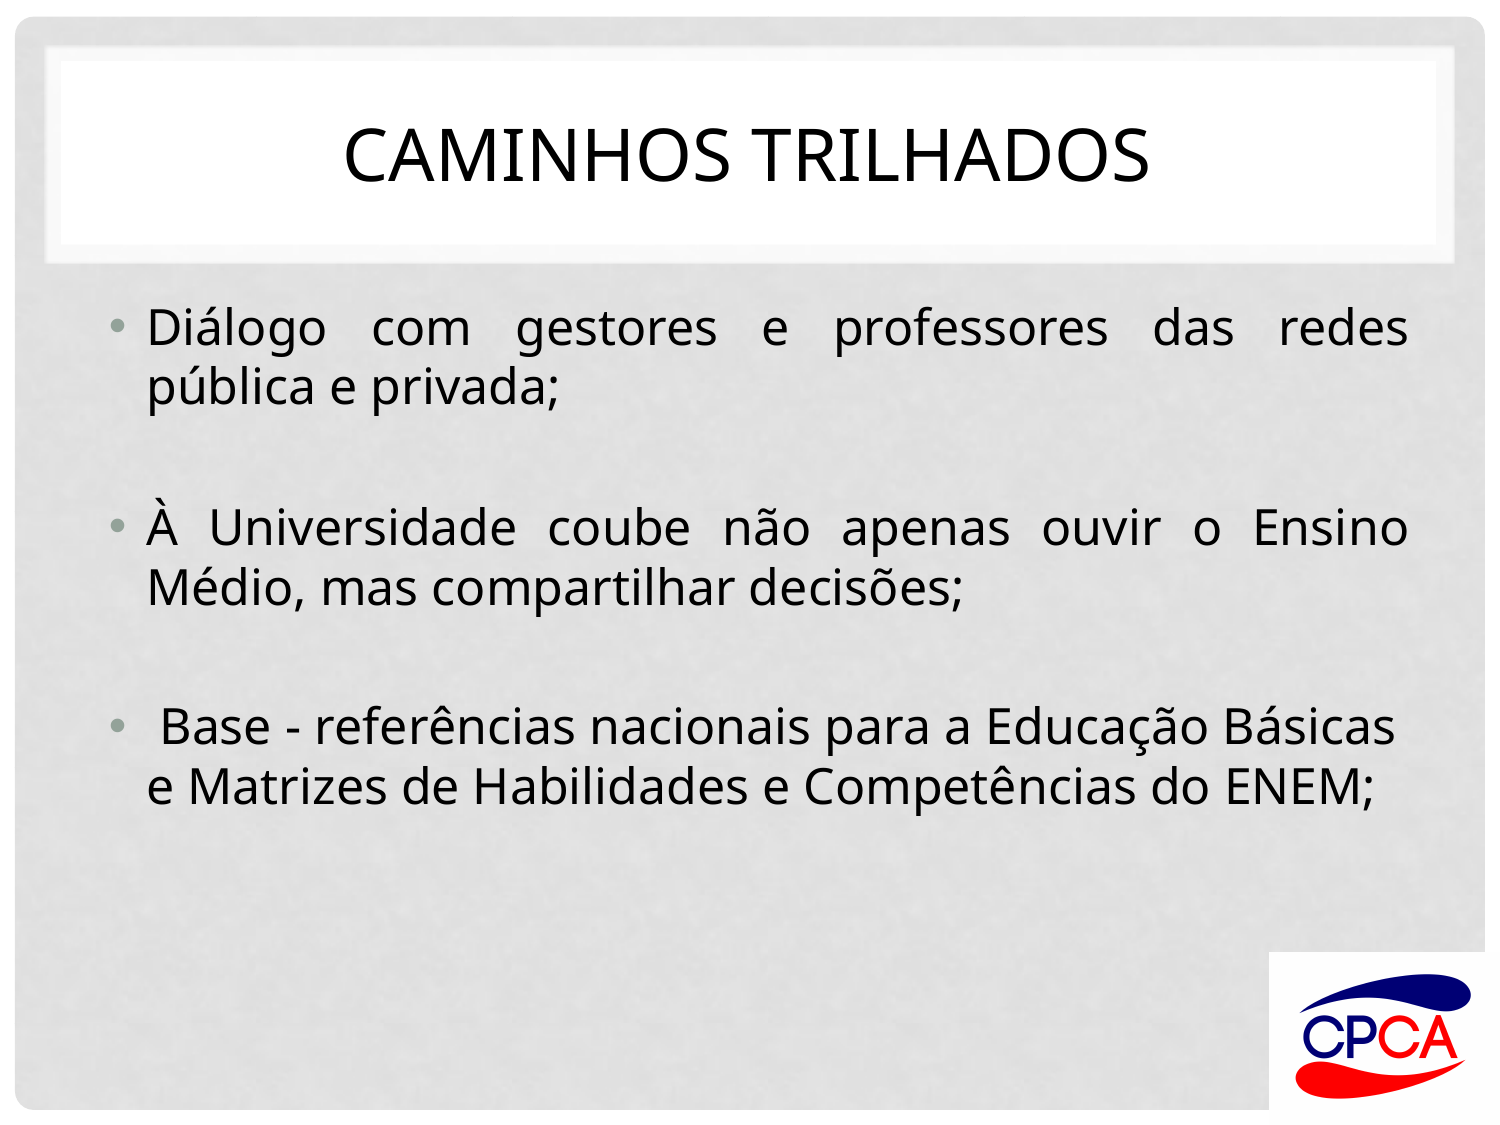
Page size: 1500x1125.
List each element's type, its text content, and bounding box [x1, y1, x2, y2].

list Diálogo com gestores e professores das redes pública e privada; À Universidade coube não apenas ouvir o Ensino Médio, mas compartilhar decisões; Base - referências nacionais para a Educação Básicas e Matrizes de Habilidades e Competências do ENEM; [75, 287, 1425, 1005]
picture [1269, 952, 1500, 1125]
title CAMINHOS TRILHADOS [69, 66, 1425, 238]
